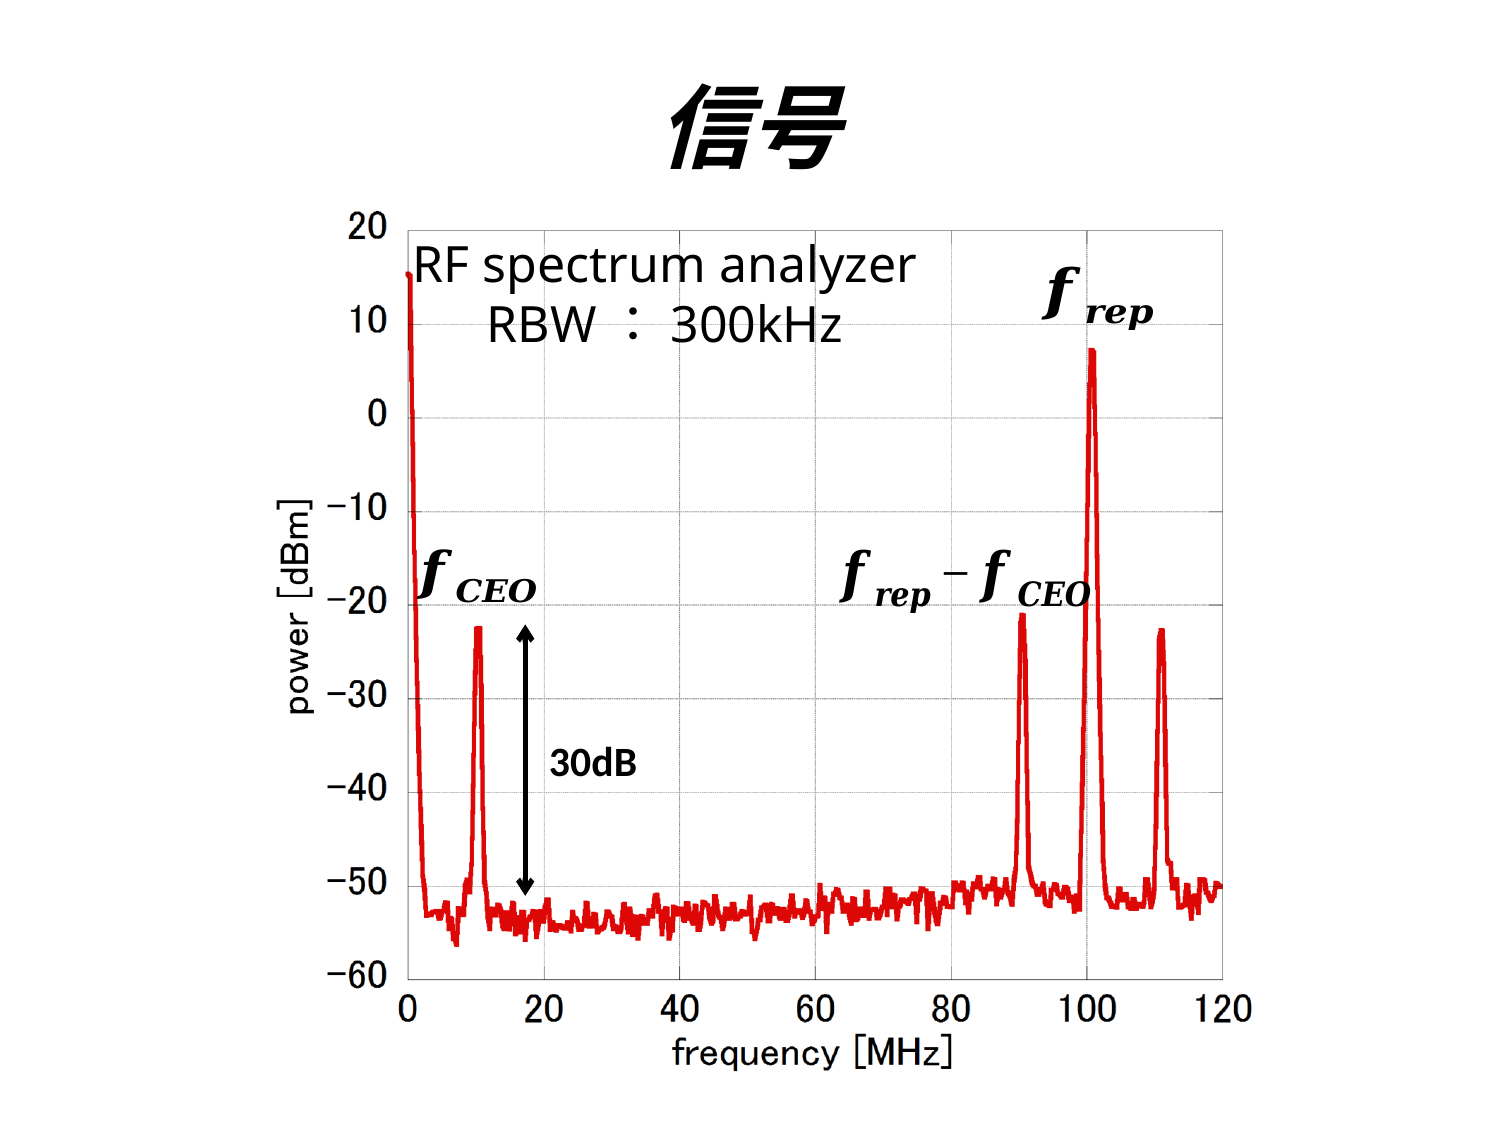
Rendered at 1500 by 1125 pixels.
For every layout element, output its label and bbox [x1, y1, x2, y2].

text_box [265, 196, 1265, 1083]
